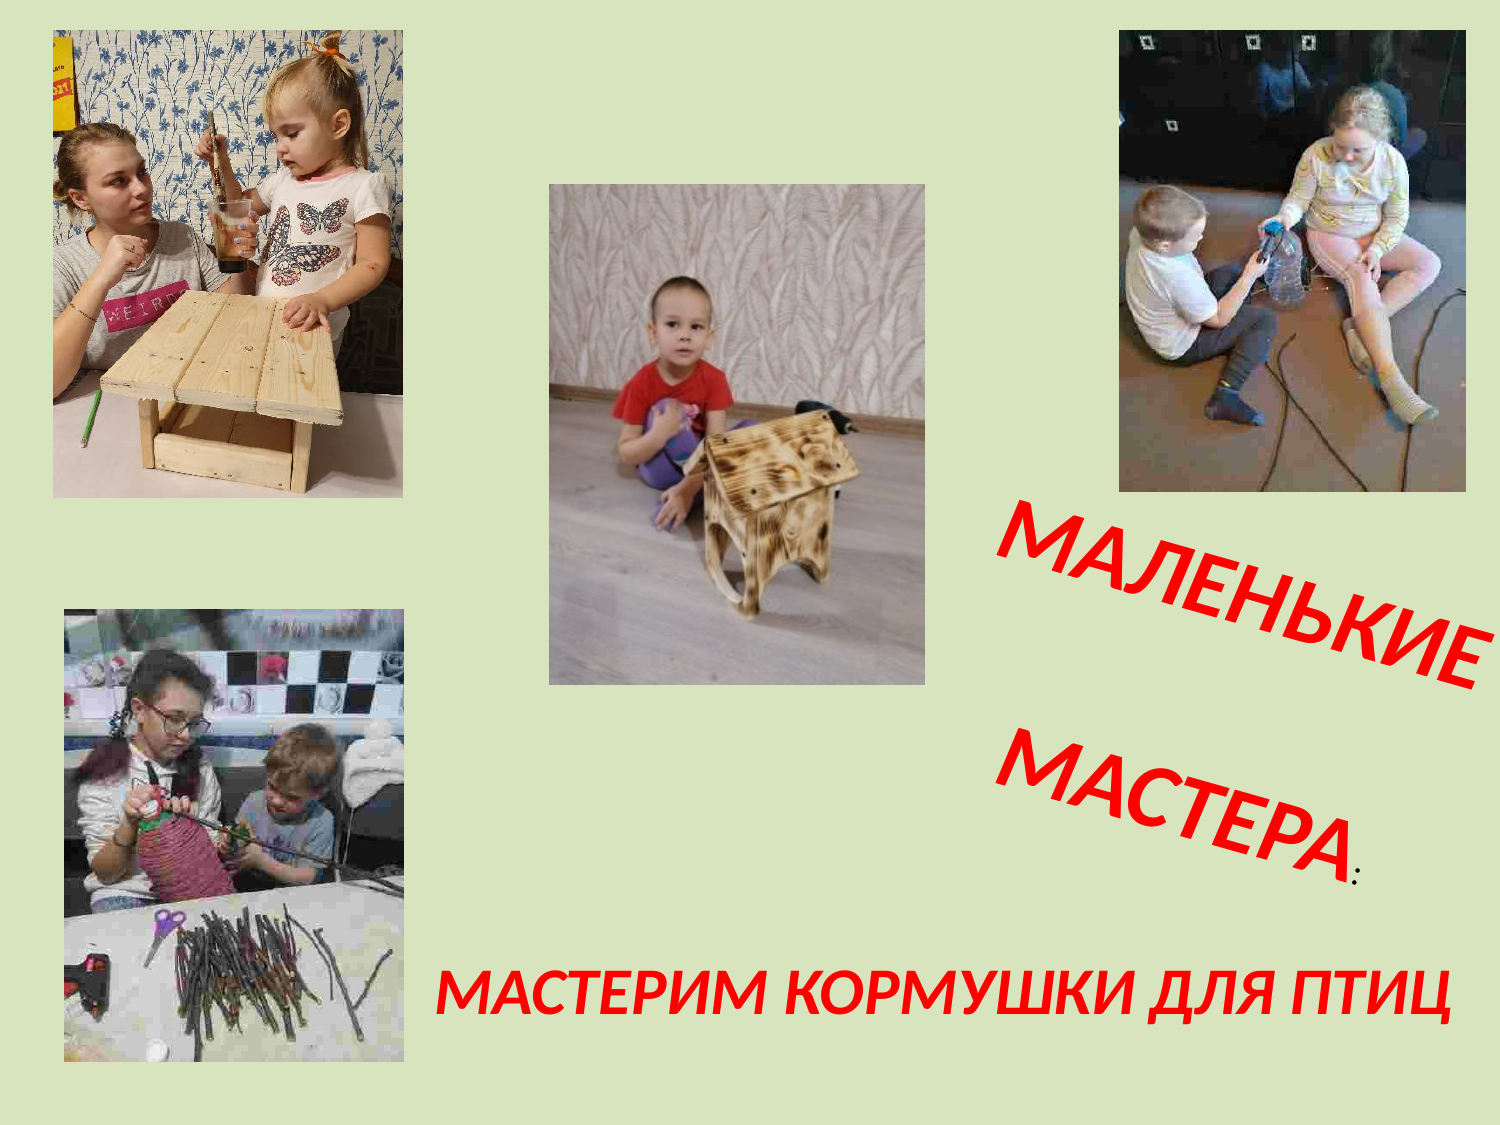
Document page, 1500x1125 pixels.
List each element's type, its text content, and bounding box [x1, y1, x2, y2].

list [52, 30, 404, 498]
text_box МАЛЕНЬКИЕ МАСТЕРА: [907, 453, 1500, 934]
picture [548, 184, 925, 685]
picture [64, 609, 405, 1062]
text_box МАСТЕРИМ КОРМУШКИ ДЛЯ ПТИЦ [410, 940, 1500, 1036]
picture [1119, 30, 1466, 492]
